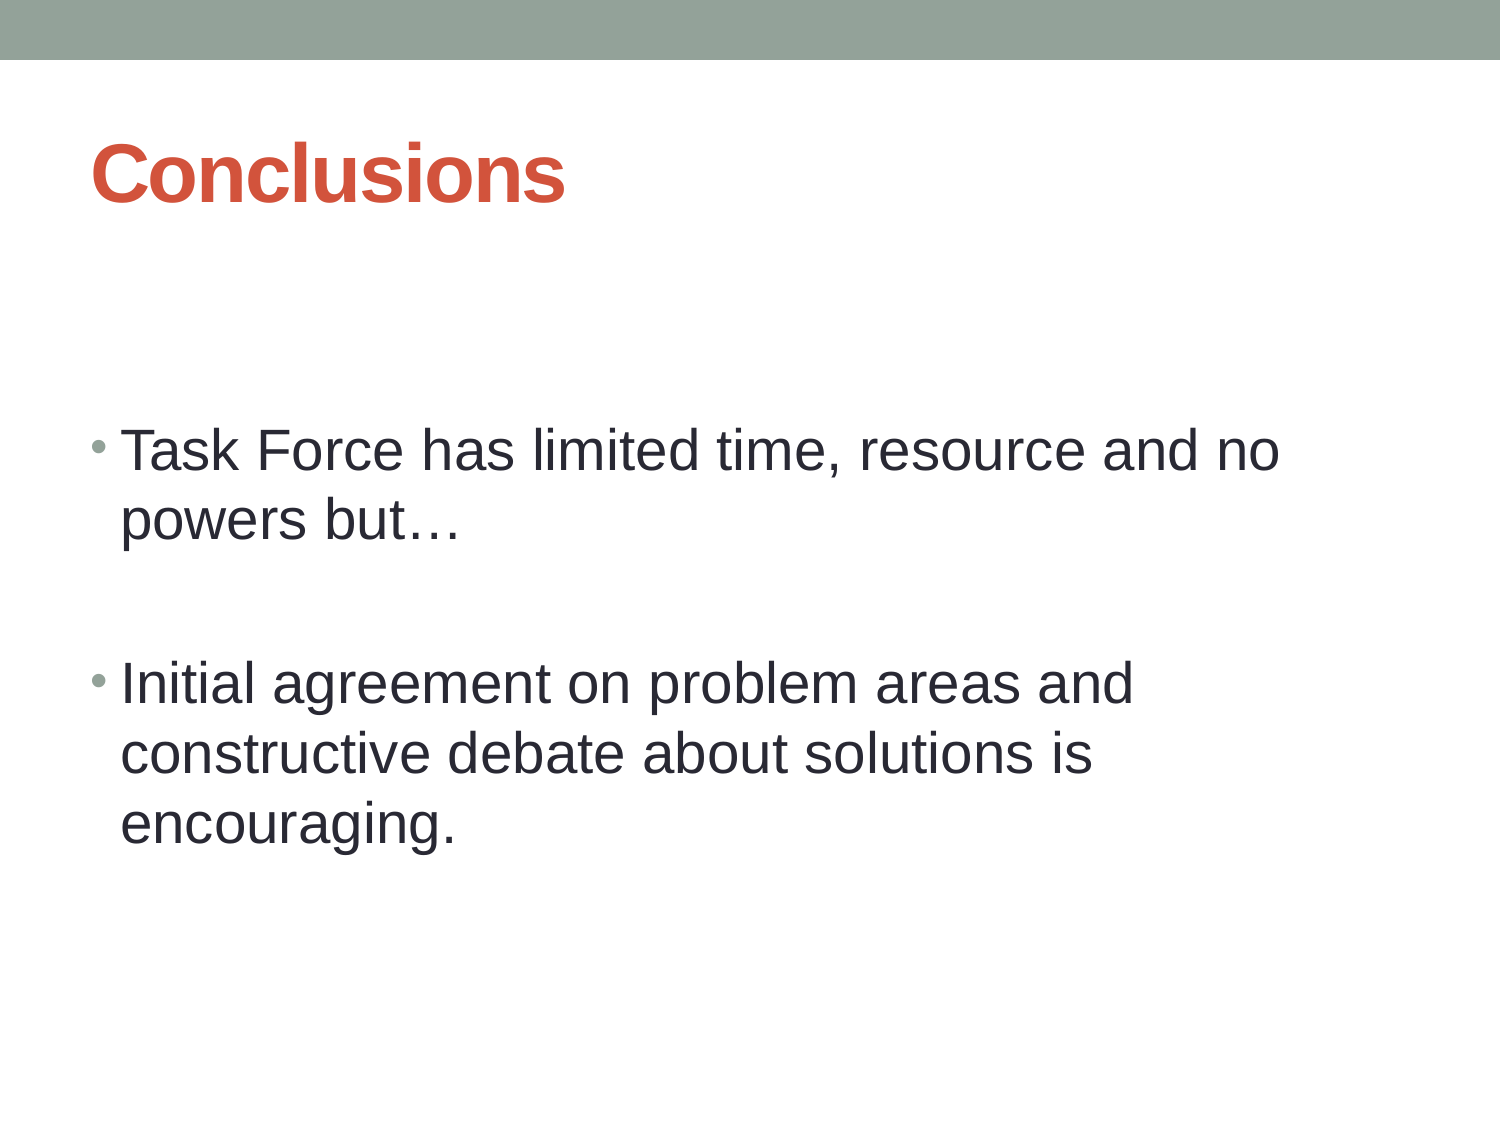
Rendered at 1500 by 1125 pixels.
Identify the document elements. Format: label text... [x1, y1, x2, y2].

list Task Force has limited time, resource and no powers but… Initial agreement on problem areas and constructive debate about solutions is encouraging. [75, 262, 1425, 1063]
title Conclusions [75, 87, 1425, 250]
